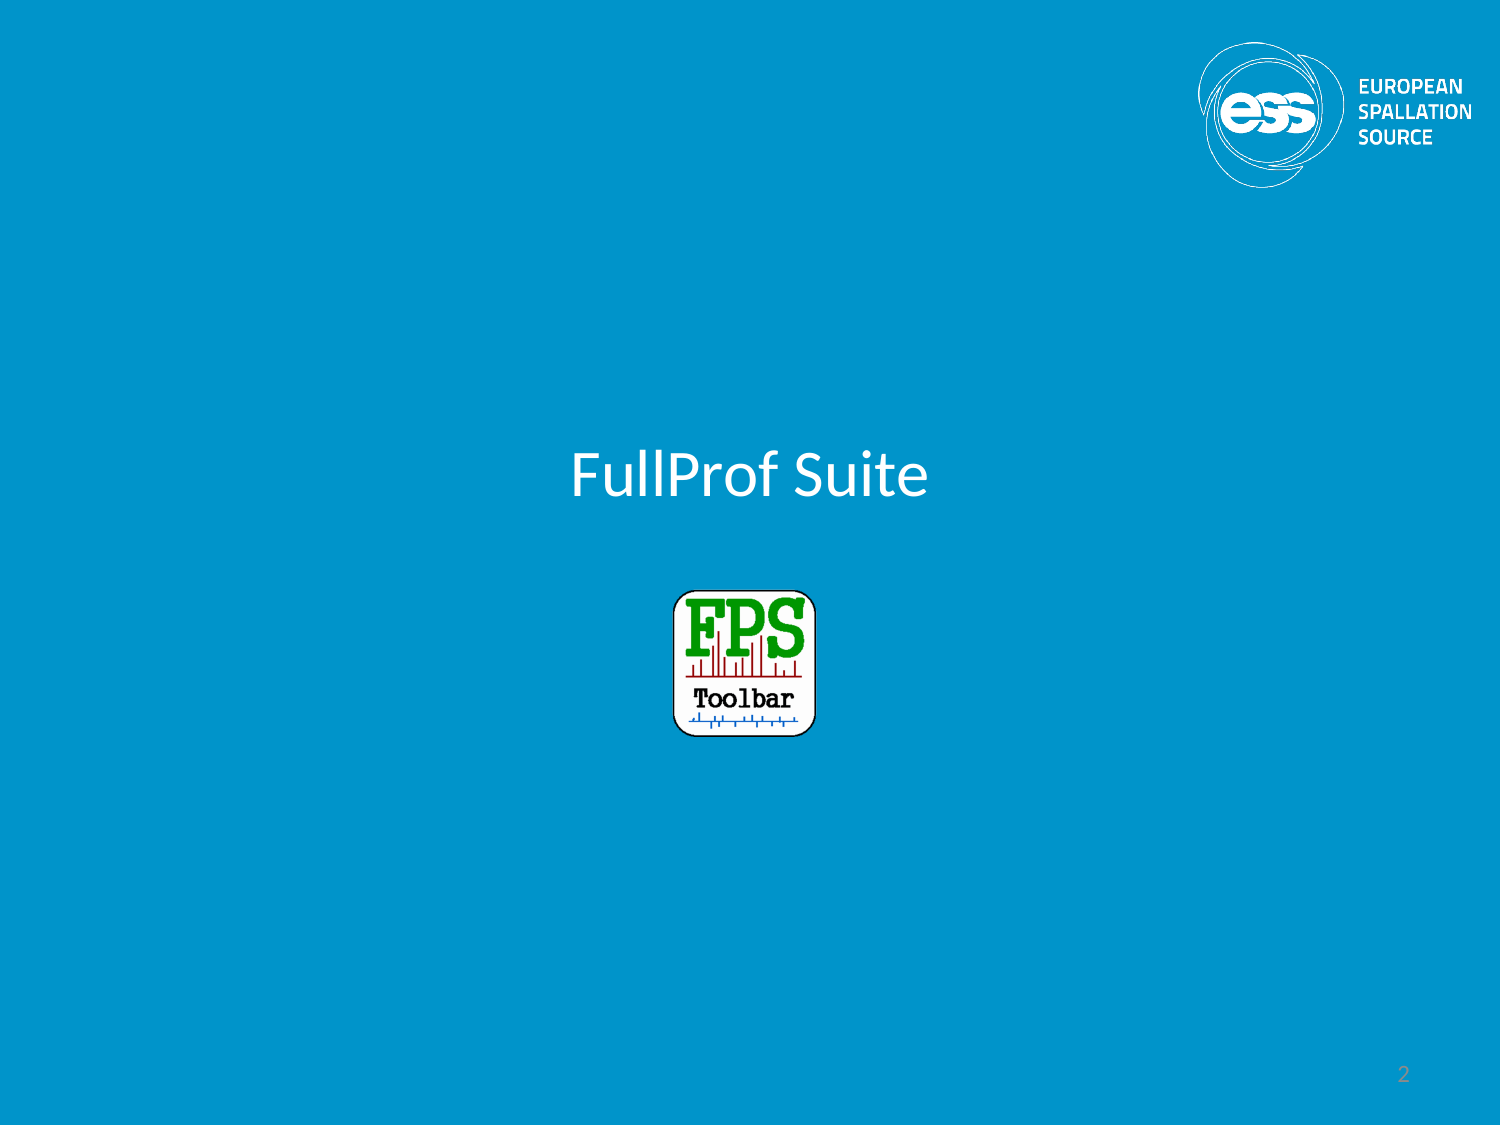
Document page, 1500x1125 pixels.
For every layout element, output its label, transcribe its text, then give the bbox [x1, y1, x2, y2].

picture [1450, 79, 1455, 93]
picture [1426, 79, 1434, 93]
picture [1429, 105, 1438, 118]
picture [1417, 105, 1427, 118]
picture [1383, 105, 1393, 118]
picture [1221, 93, 1315, 133]
picture [1402, 79, 1409, 91]
picture [1360, 112, 1367, 119]
picture [1407, 105, 1414, 118]
picture [1360, 130, 1367, 144]
picture [1437, 79, 1447, 93]
picture [1466, 105, 1470, 118]
picture [1371, 130, 1381, 144]
picture [1399, 130, 1408, 144]
picture [1396, 105, 1403, 118]
picture [1411, 130, 1420, 144]
picture [1371, 105, 1380, 118]
picture [1360, 105, 1367, 111]
picture [1385, 130, 1395, 144]
title FullProf Suite [112, 349, 1388, 591]
picture [1455, 79, 1461, 93]
picture [1398, 80, 1406, 93]
picture [673, 590, 816, 736]
picture [1360, 79, 1368, 93]
picture [1424, 130, 1432, 144]
picture [1461, 105, 1465, 118]
picture [1446, 105, 1457, 119]
slide_number 2 [1074, 1042, 1425, 1103]
picture [1386, 79, 1395, 93]
picture [1413, 79, 1422, 93]
picture [1372, 79, 1381, 93]
